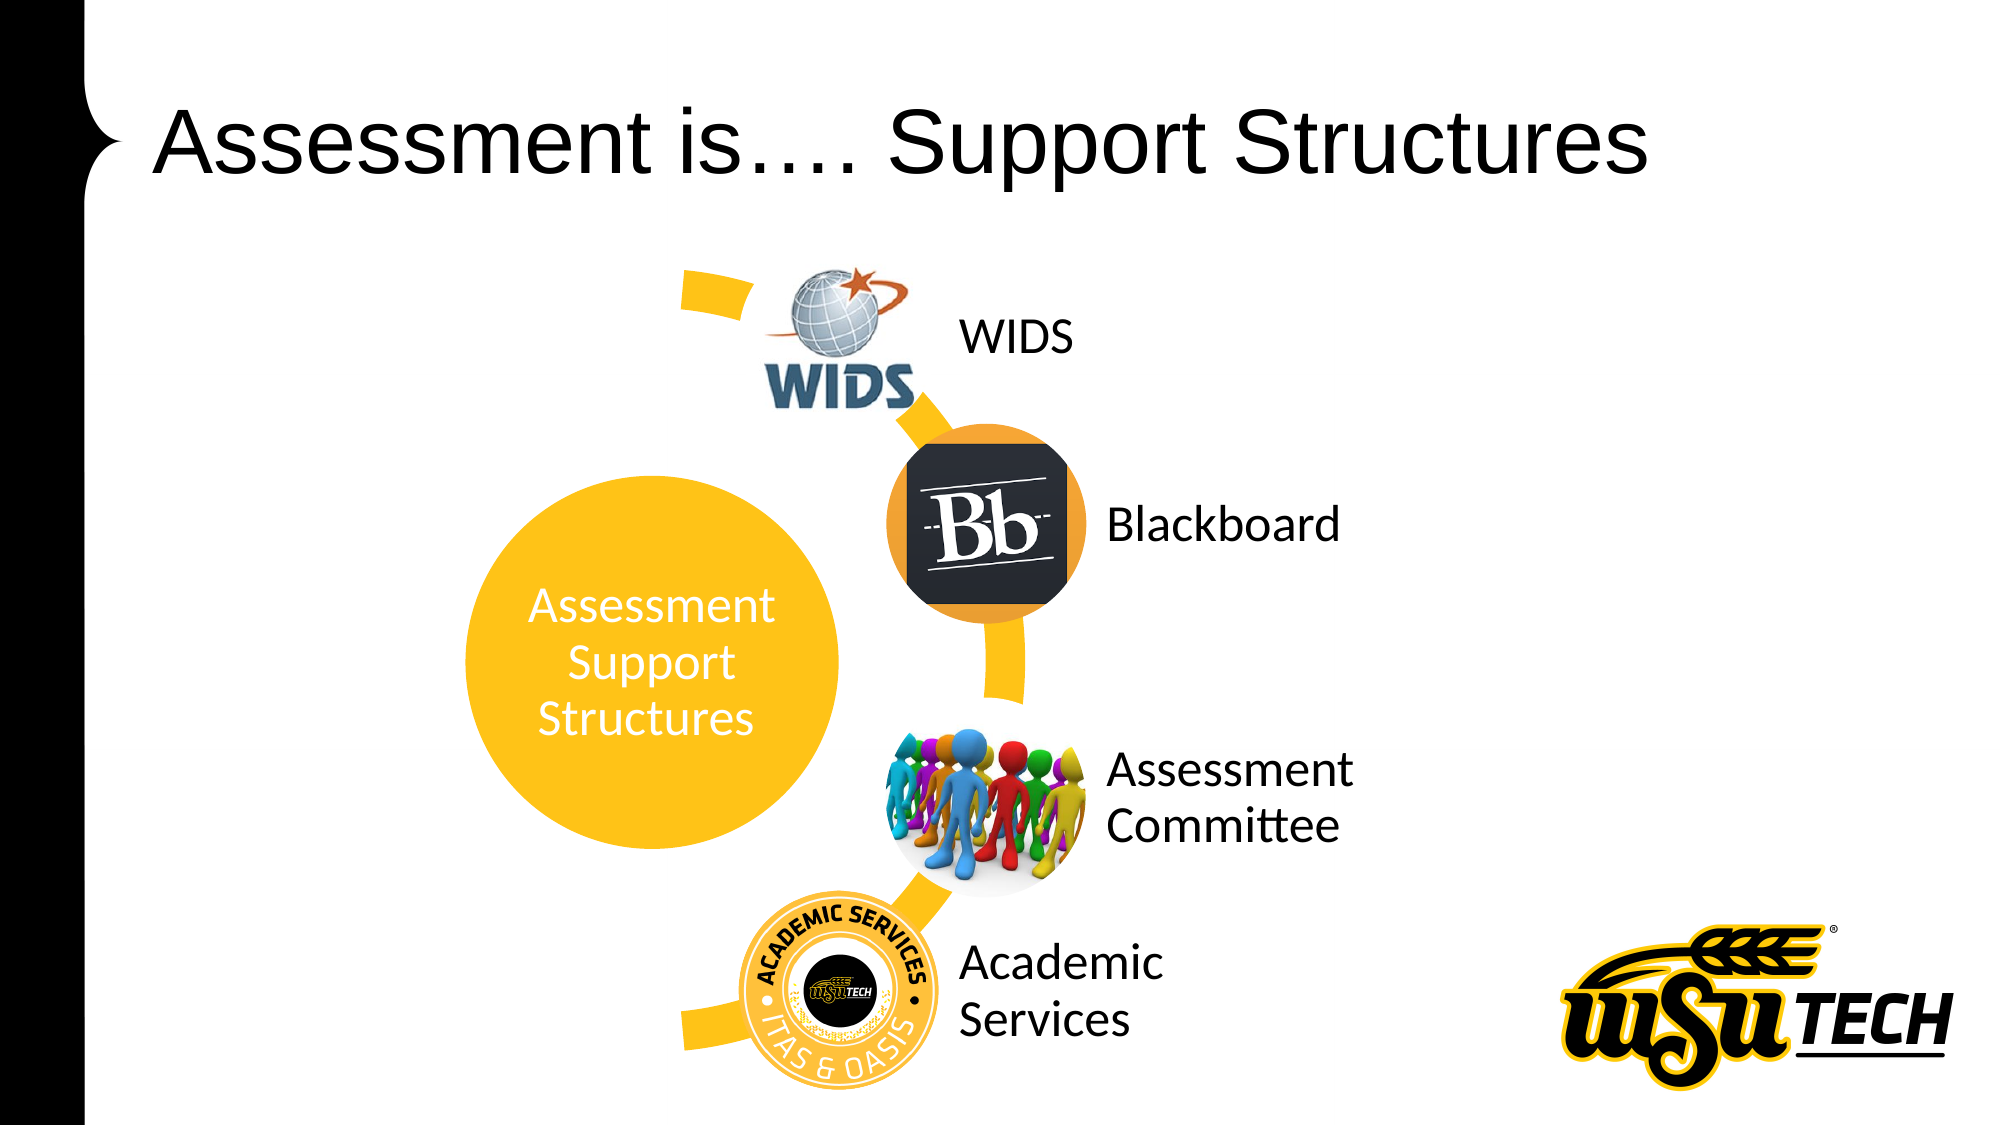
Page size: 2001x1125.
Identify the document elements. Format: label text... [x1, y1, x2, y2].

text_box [156, 237, 1486, 1091]
picture [0, 0, 2001, 1125]
title Assessment is…. Support Structures [137, 35, 1863, 253]
